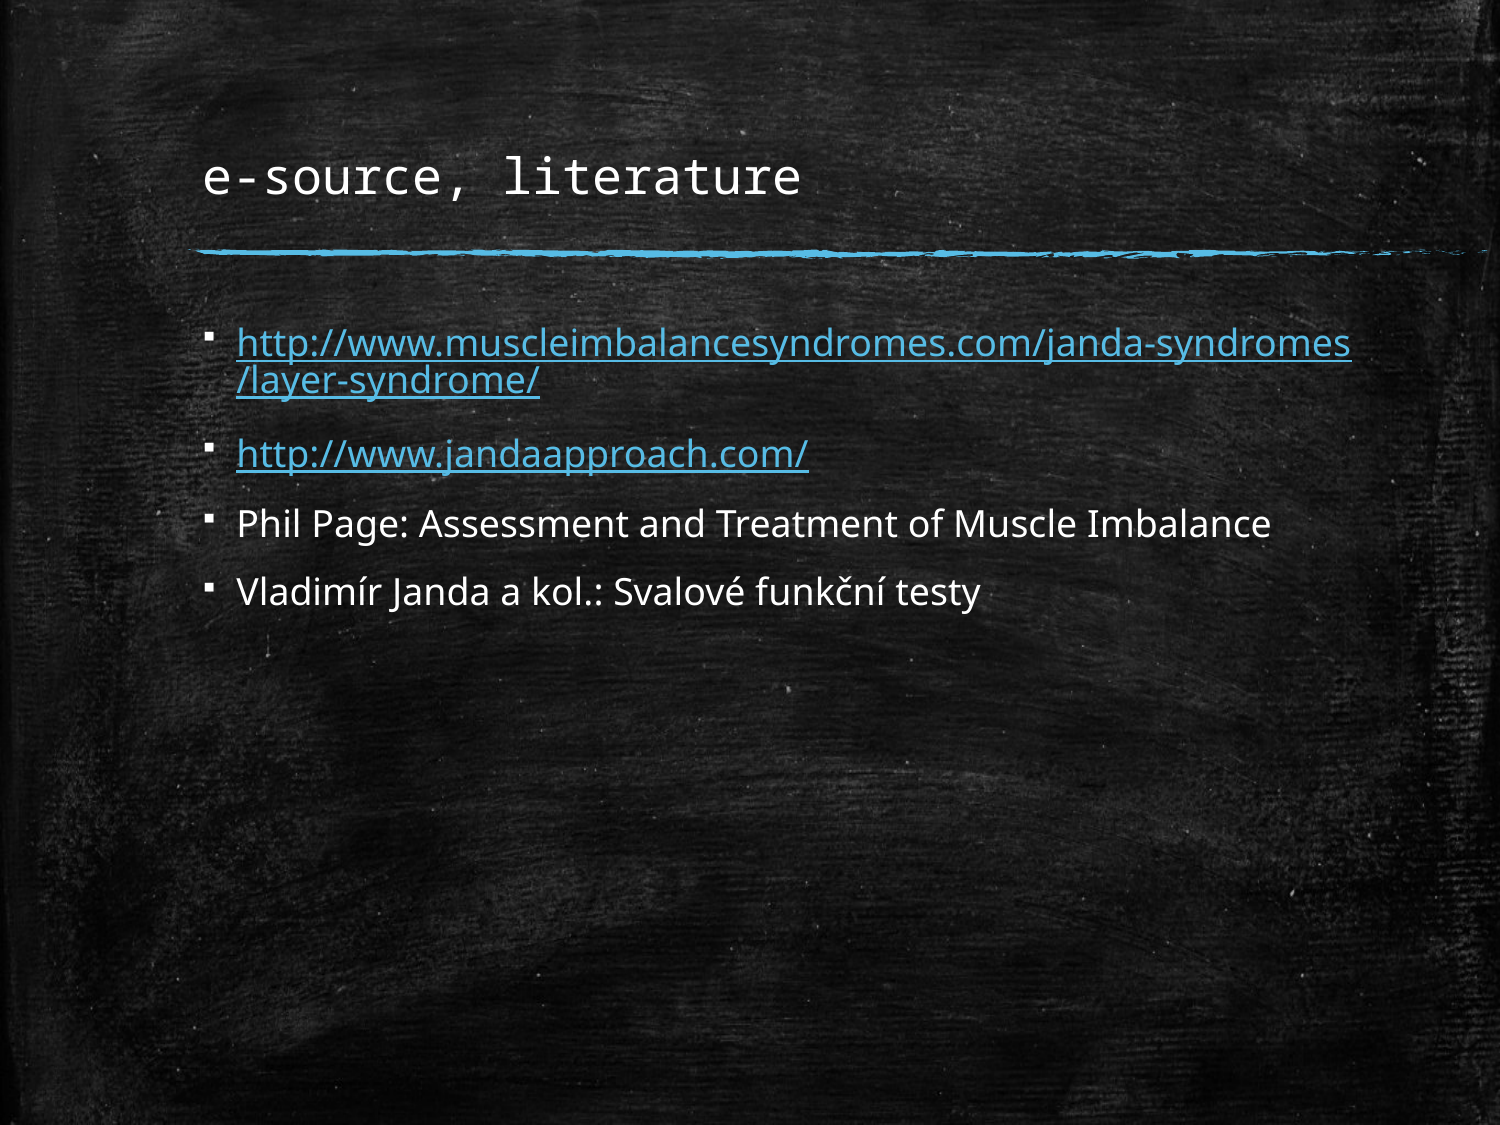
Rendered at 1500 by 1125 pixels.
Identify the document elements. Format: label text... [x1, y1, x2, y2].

list http://www.muscleimbalancesyndromes.com/janda-syndromes/layer-syndrome/ http://www.jandaapproach.com/ Phil Page: Assessment and Treatment of Muscle Imbalance Vladimír Janda a kol.: Svalové funkční testy [187, 312, 1369, 1013]
title e-source, literature [187, 45, 1313, 213]
